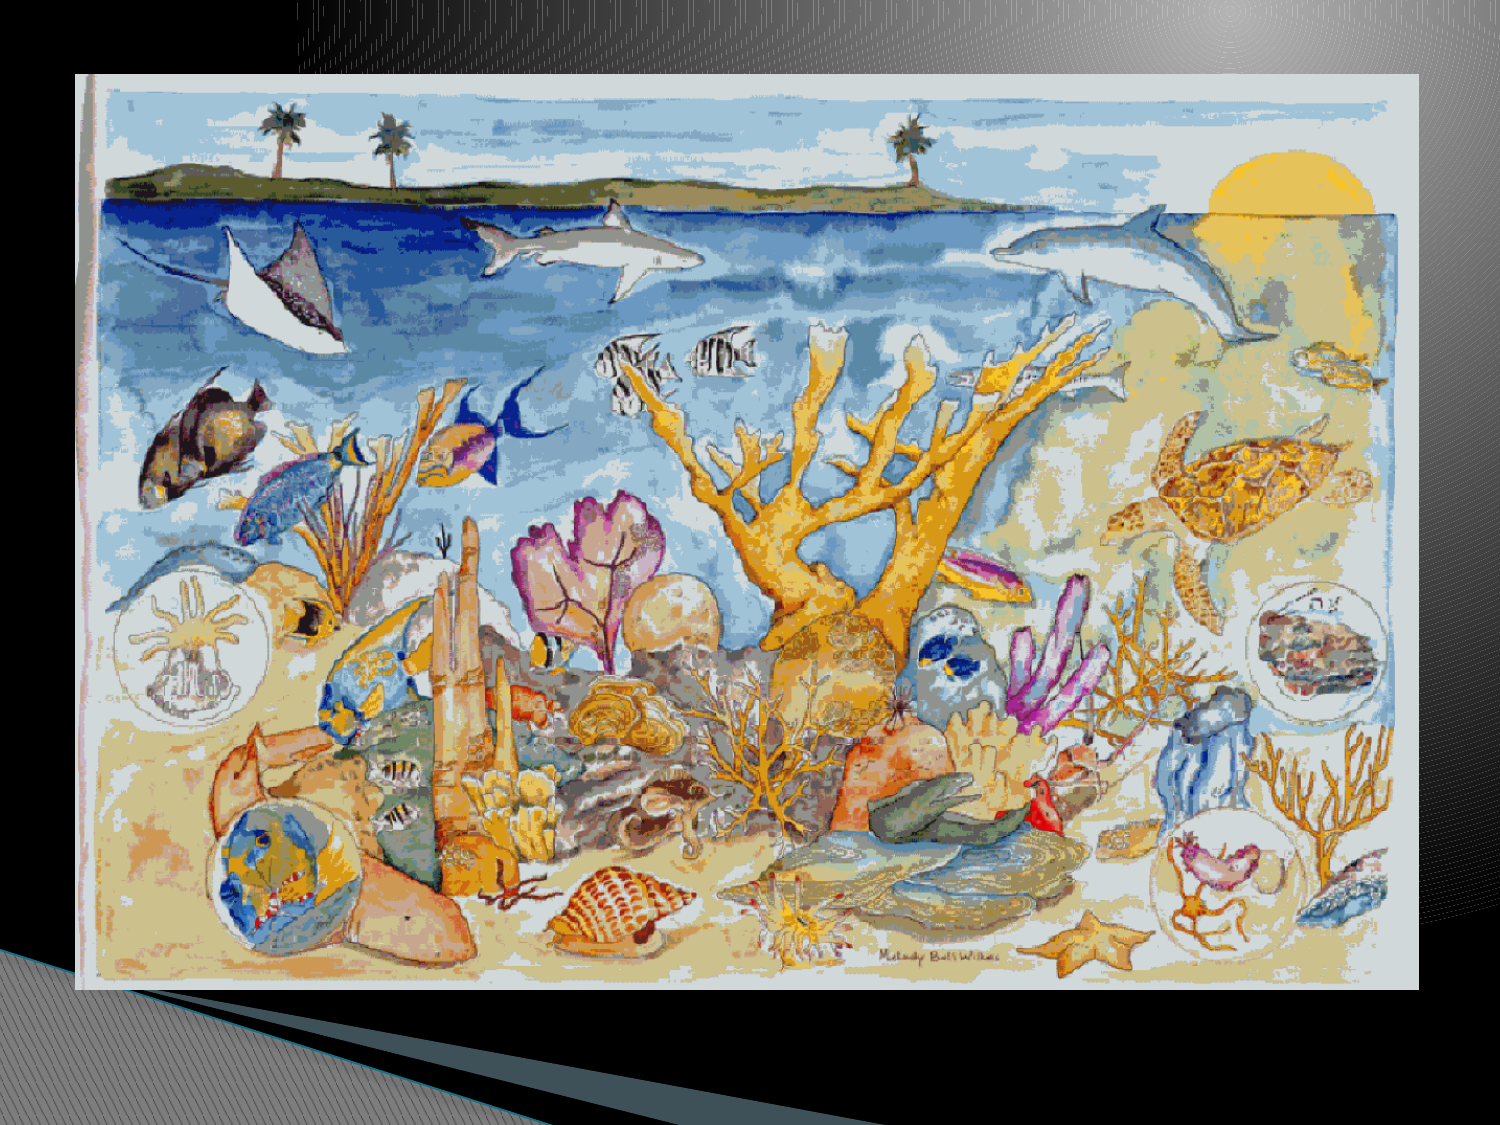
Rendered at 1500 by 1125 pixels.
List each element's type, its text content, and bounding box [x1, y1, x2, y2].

picture [0, 74, 1419, 1125]
title Ecosystem [75, 45, 1425, 233]
